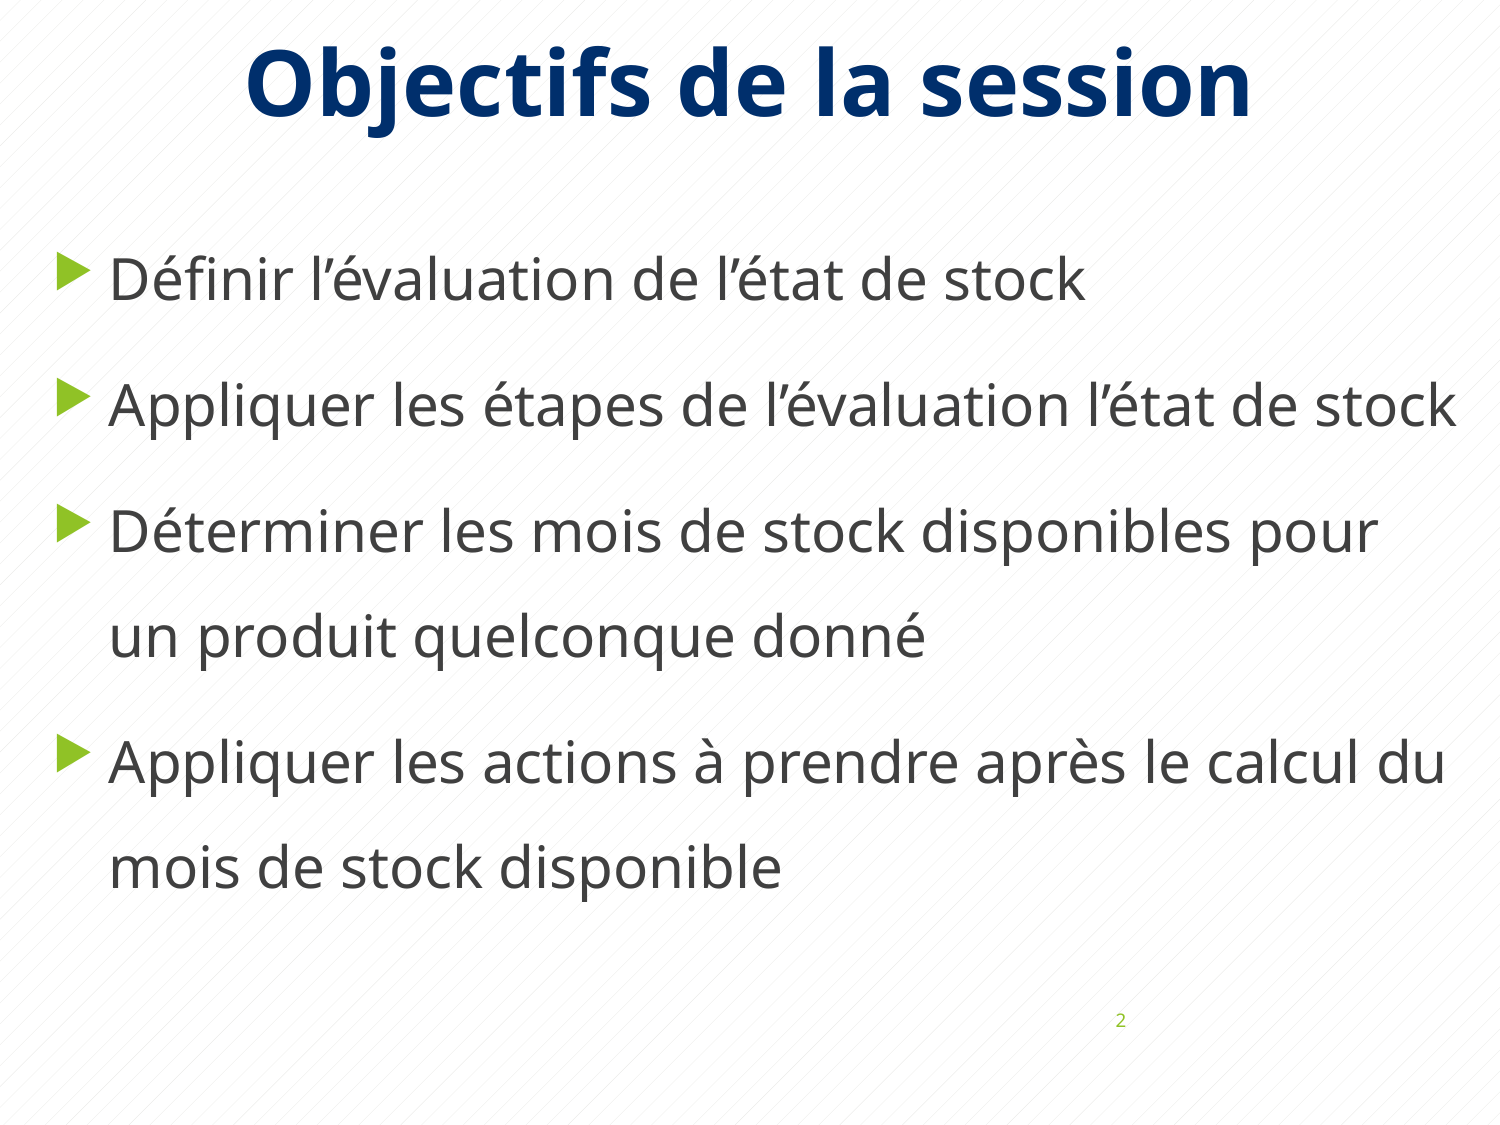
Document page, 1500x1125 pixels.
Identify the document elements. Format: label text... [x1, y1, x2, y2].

slide_number 2 [1057, 991, 1142, 1051]
title Objectifs de la session [87, 29, 1413, 181]
list Définir l’évaluation de l’état de stock Appliquer les étapes de l’évaluation l’état de stock Déterminer les mois de stock disponibles pour un produit quelconque donné Appliquer les actions à prendre après le calcul du mois de stock disponible [37, 200, 1475, 1096]
